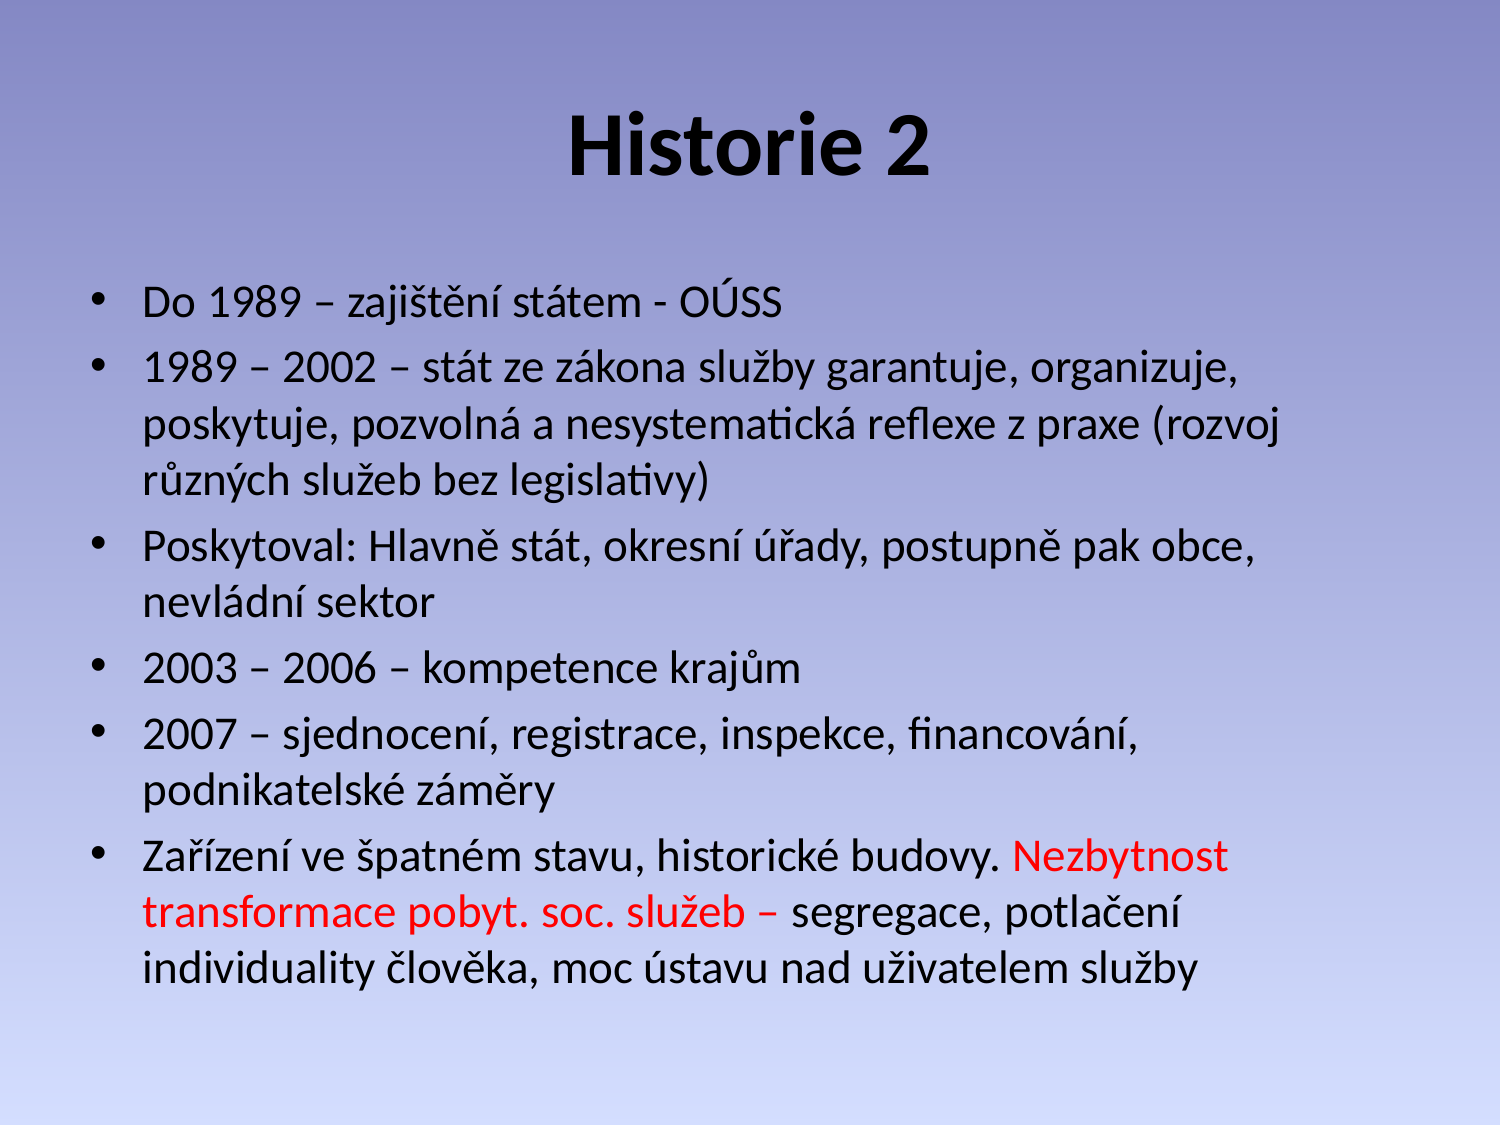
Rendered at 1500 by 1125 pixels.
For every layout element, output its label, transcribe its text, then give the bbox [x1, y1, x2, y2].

list Do 1989 – zajištění státem - OÚSS 1989 – 2002 – stát ze zákona služby garantuje, organizuje, poskytuje, pozvolná a nesystematická reflexe z praxe (rozvoj různých služeb bez legislativy) Poskytoval: Hlavně stát, okresní úřady, postupně pak obce, nevládní sektor 2003 – 2006 – kompetence krajům 2007 – sjednocení, registrace, inspekce, financování, podnikatelské záměry Zařízení ve špatném stavu, historické budovy. Nezbytnost transformace pobyt. soc. služeb – segregace, potlačení individuality člověka, moc ústavu nad uživatelem služby [75, 262, 1425, 1005]
title Historie 2 [75, 45, 1425, 233]
